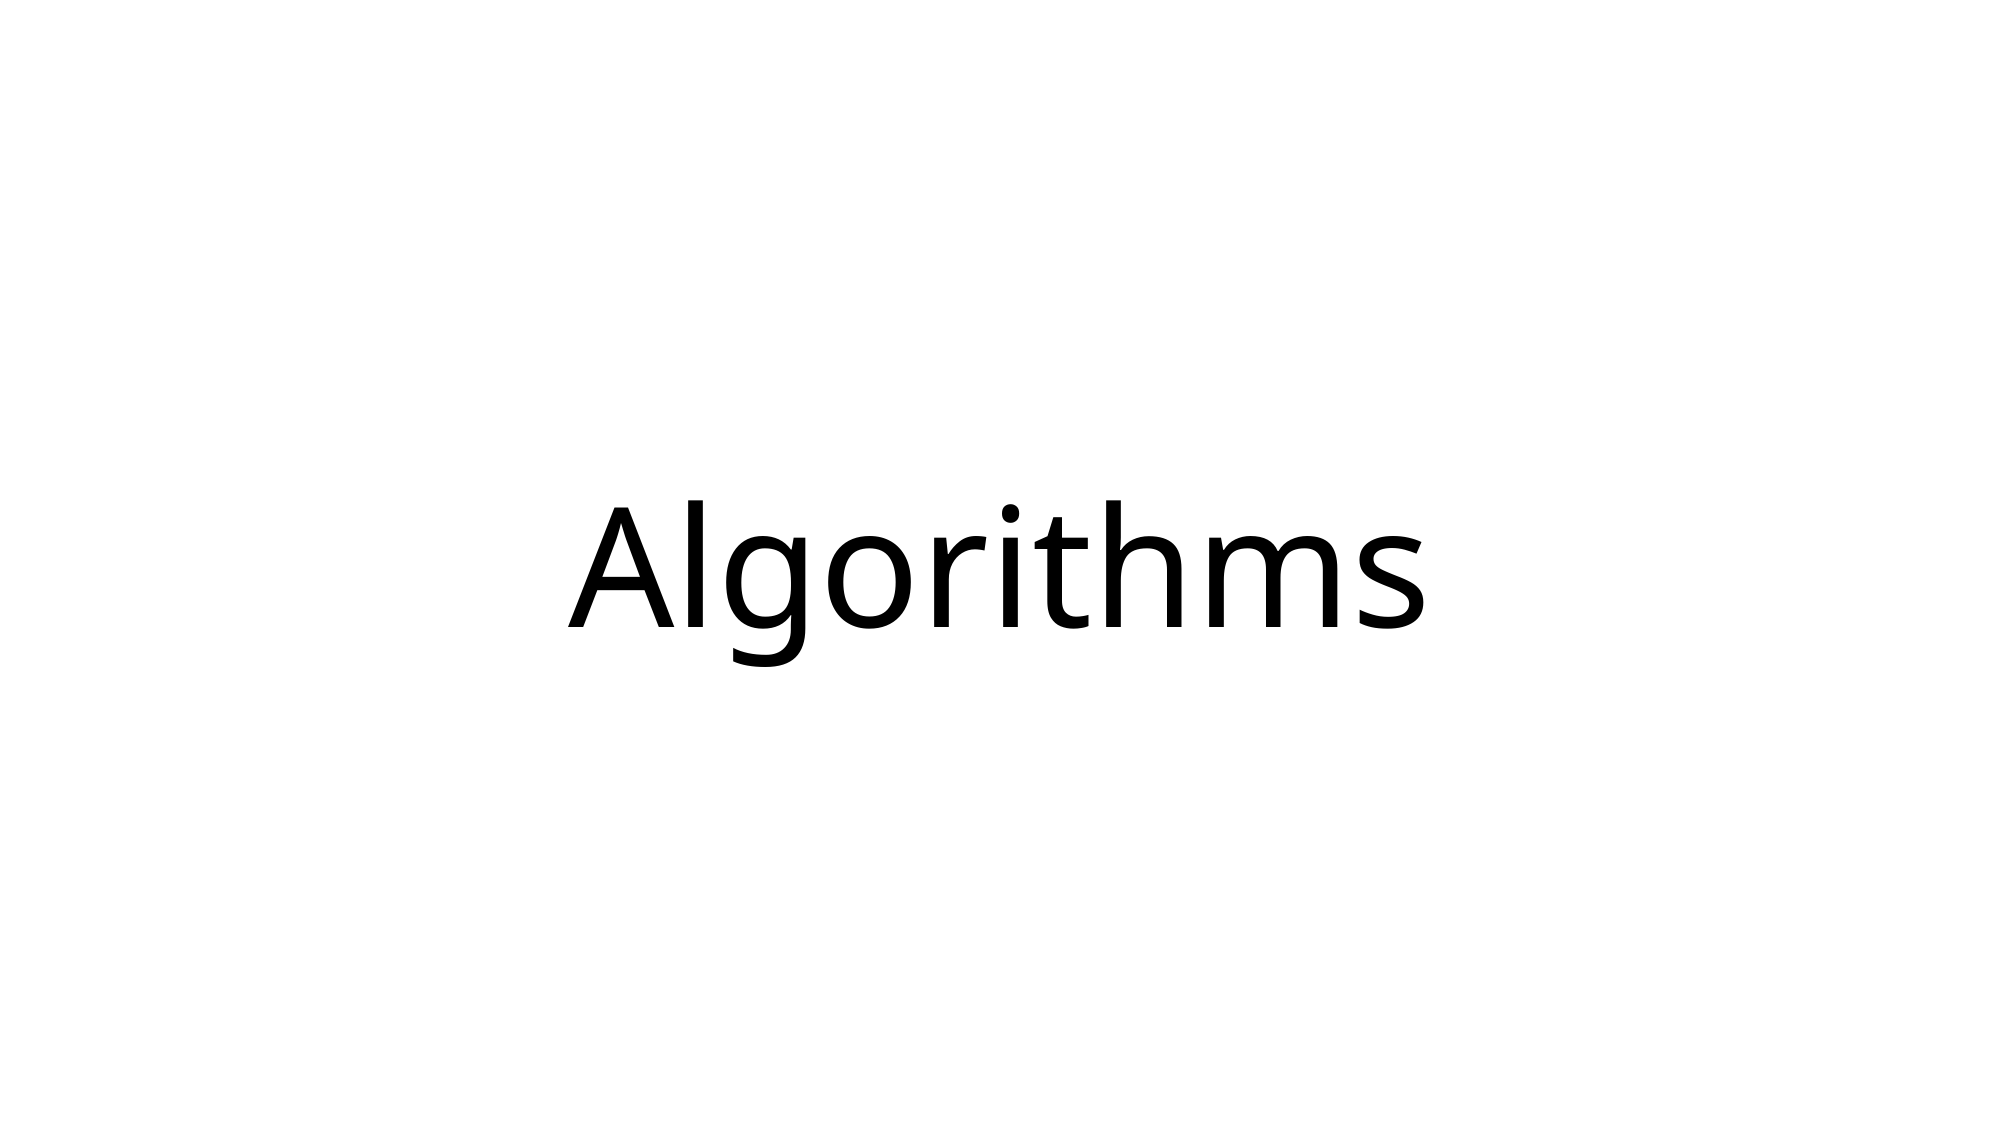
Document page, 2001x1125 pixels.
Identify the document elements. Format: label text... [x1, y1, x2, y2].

text_box Algorithms [553, 453, 1447, 669]
